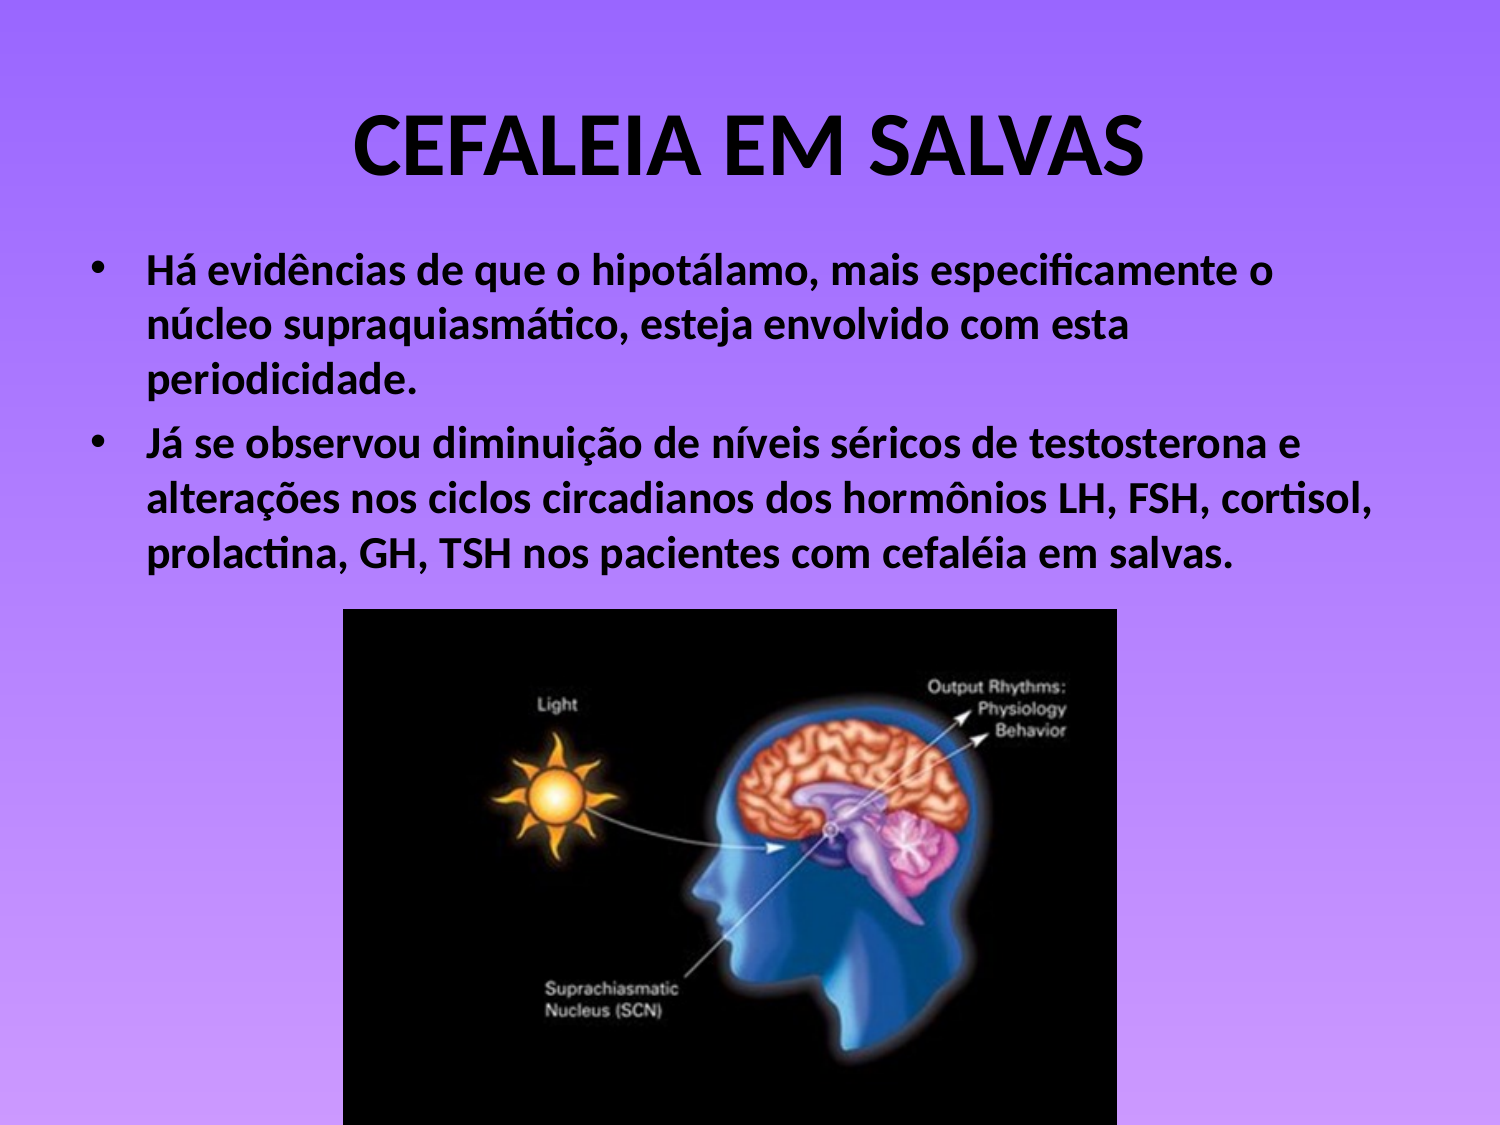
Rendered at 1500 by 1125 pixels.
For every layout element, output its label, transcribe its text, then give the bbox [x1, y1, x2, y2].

picture [343, 609, 1117, 1125]
list Há evidências de que o hipotálamo, mais especificamente o núcleo supraquiasmático, esteja envolvido com esta periodicidade. Já se observou diminuição de níveis séricos de testosterona e alterações nos ciclos circadianos dos hormônios LH, FSH, cortisol, prolactina, GH, TSH nos pacientes com cefaléia em salvas. [75, 231, 1425, 975]
title CEFALEIA EM SALVAS [75, 45, 1425, 231]
